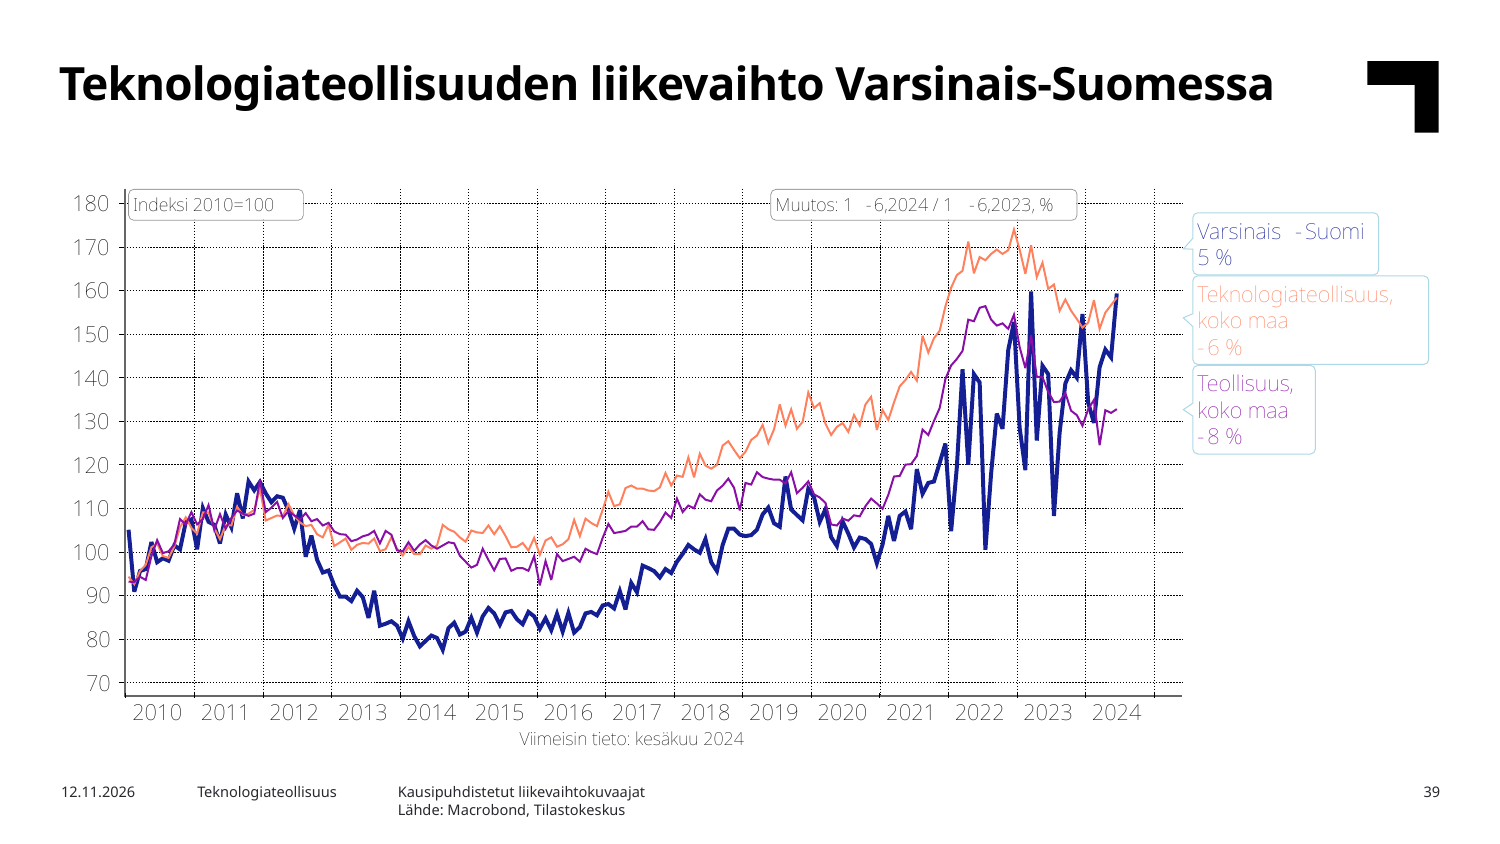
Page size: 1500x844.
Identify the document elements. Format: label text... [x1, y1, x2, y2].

list Teknologiateollisuuden liikevaihto Varsinais-Suomessa [41, 46, 1353, 153]
slide_number 39 [1313, 775, 1456, 803]
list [63, 180, 1438, 763]
list Kausipuhdistetut liikevaihtokuvaajat Lähde: Macrobond, Tilastokeskus [382, 775, 871, 803]
footer Teknologiateollisuus [182, 775, 382, 803]
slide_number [46, 775, 182, 803]
